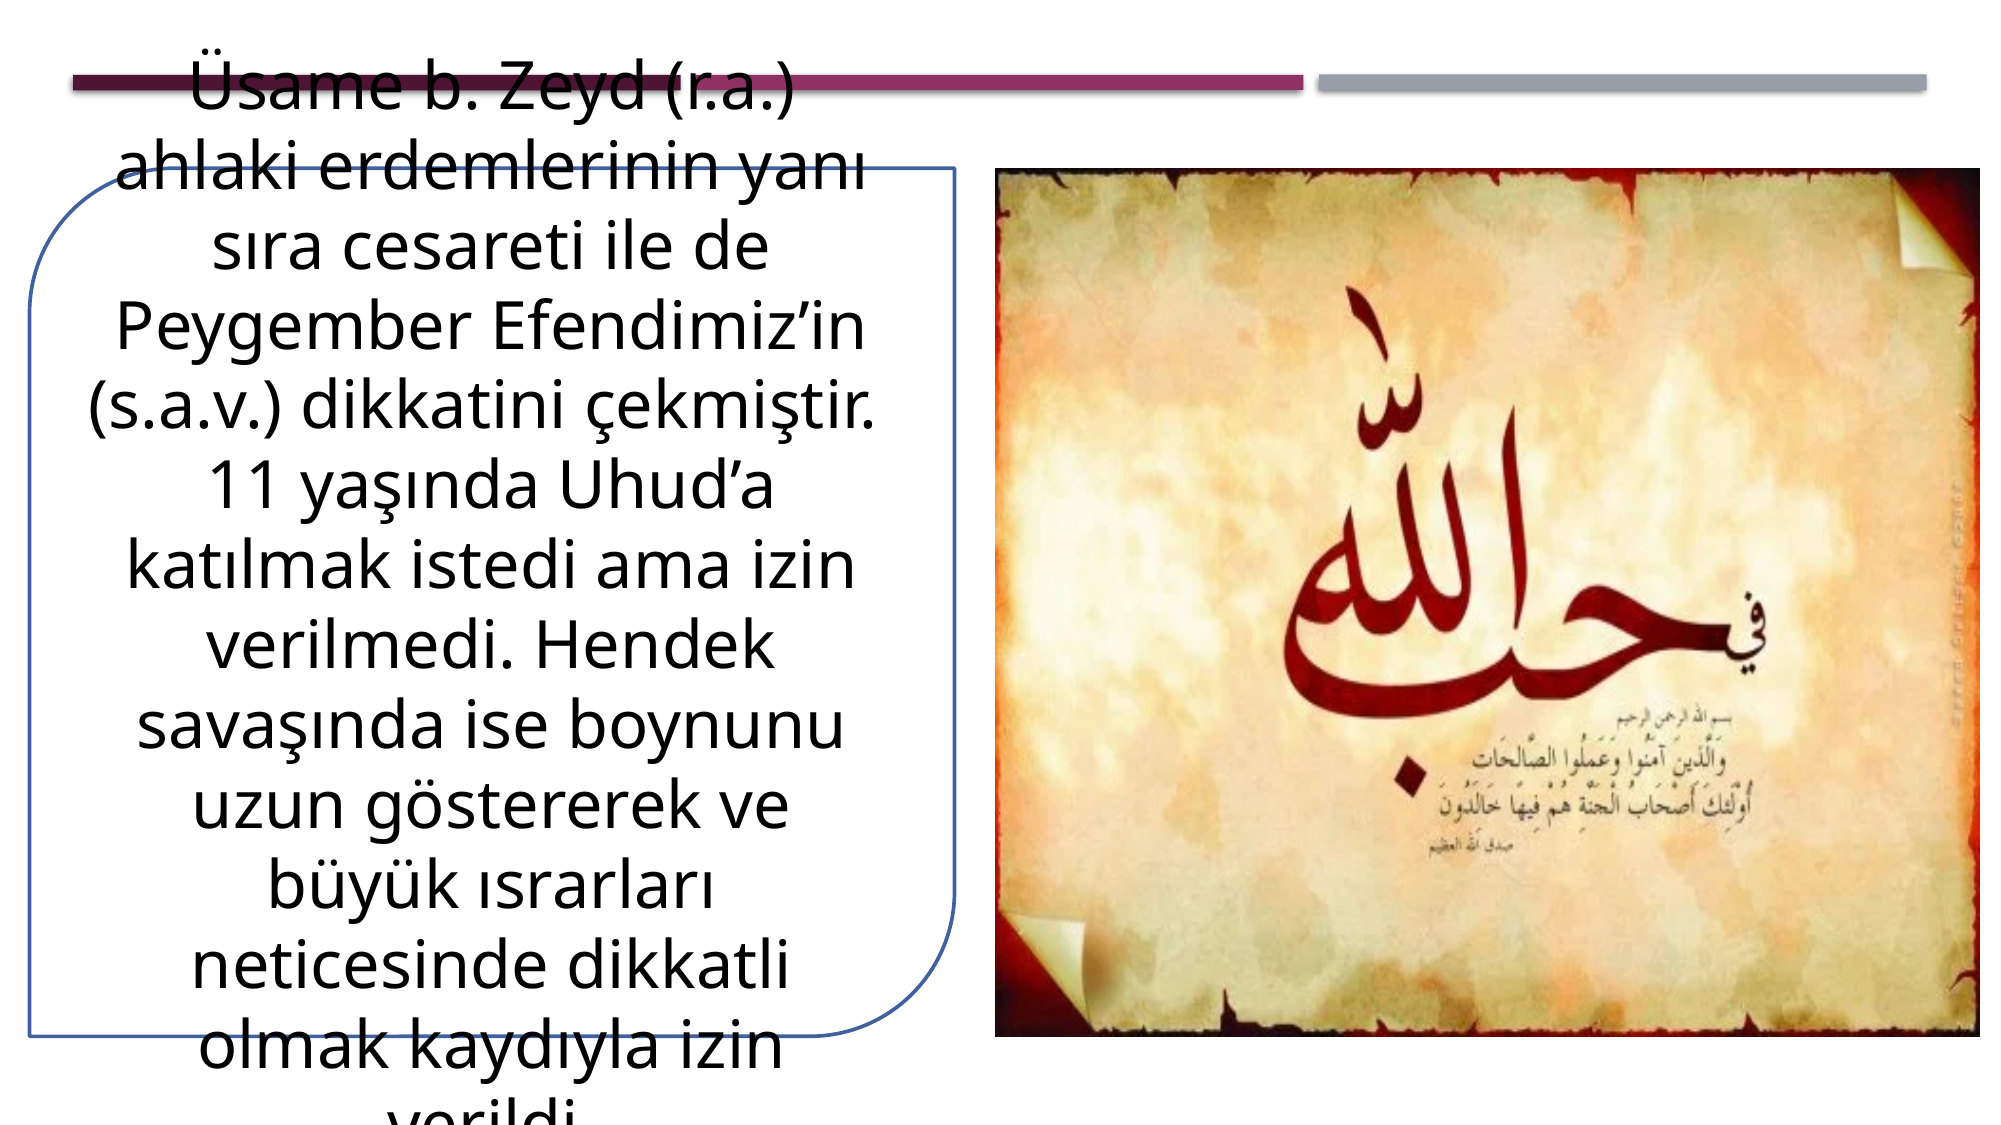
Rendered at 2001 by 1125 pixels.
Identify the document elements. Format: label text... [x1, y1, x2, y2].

text_box Üsame b. Zeyd (r.a.) ahlaki erdemlerinin yanı sıra cesareti ile de Peygember Efendimiz’in (s.a.v.) dikkatini çekmiştir. 11 yaşında Uhud’a katılmak istedi ama izin verilmedi. Hendek savaşında ise boynunu uzun göstererek ve büyük ısrarları neticesinde dikkatli olmak kaydıyla izin verildi. [27, 166, 957, 1039]
picture [994, 167, 1980, 1037]
